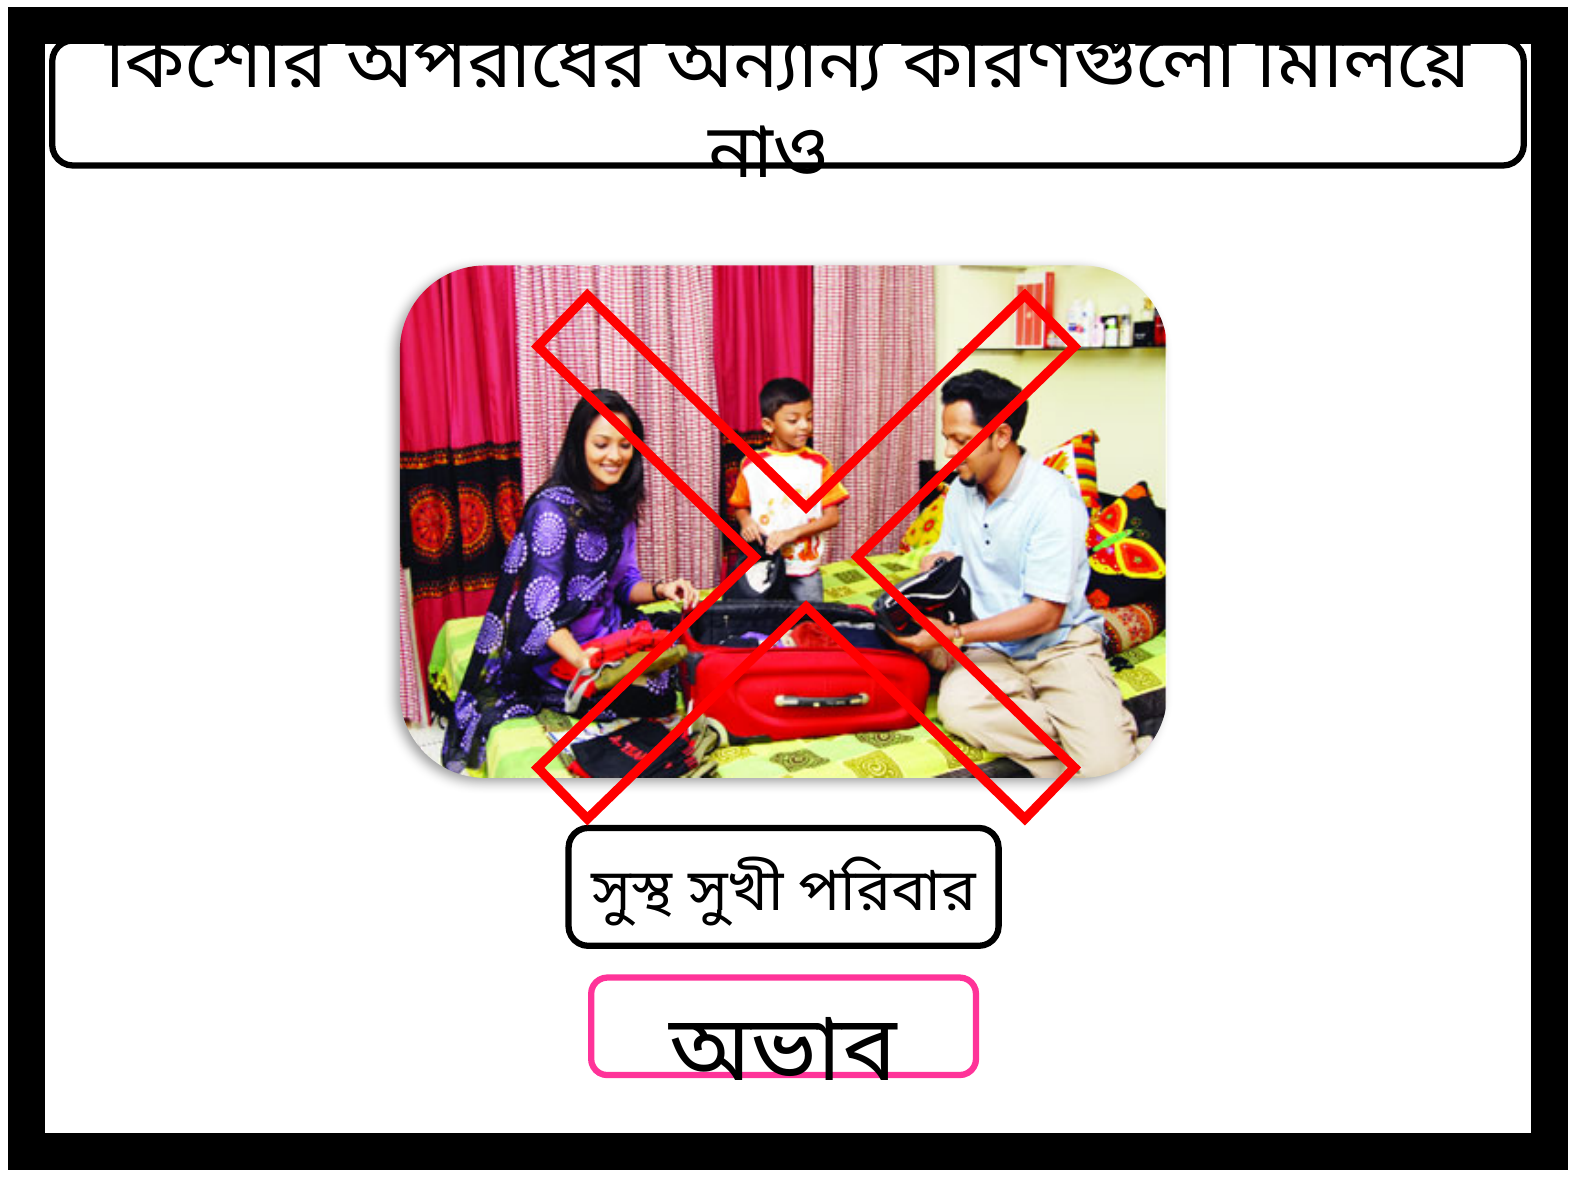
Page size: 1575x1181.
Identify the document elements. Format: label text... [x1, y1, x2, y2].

text_box কিশোর অপরাধের অন্যান্য কারণগুলো মিলিয়ে নাও [51, 39, 1525, 167]
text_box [337, 102, 1275, 1076]
